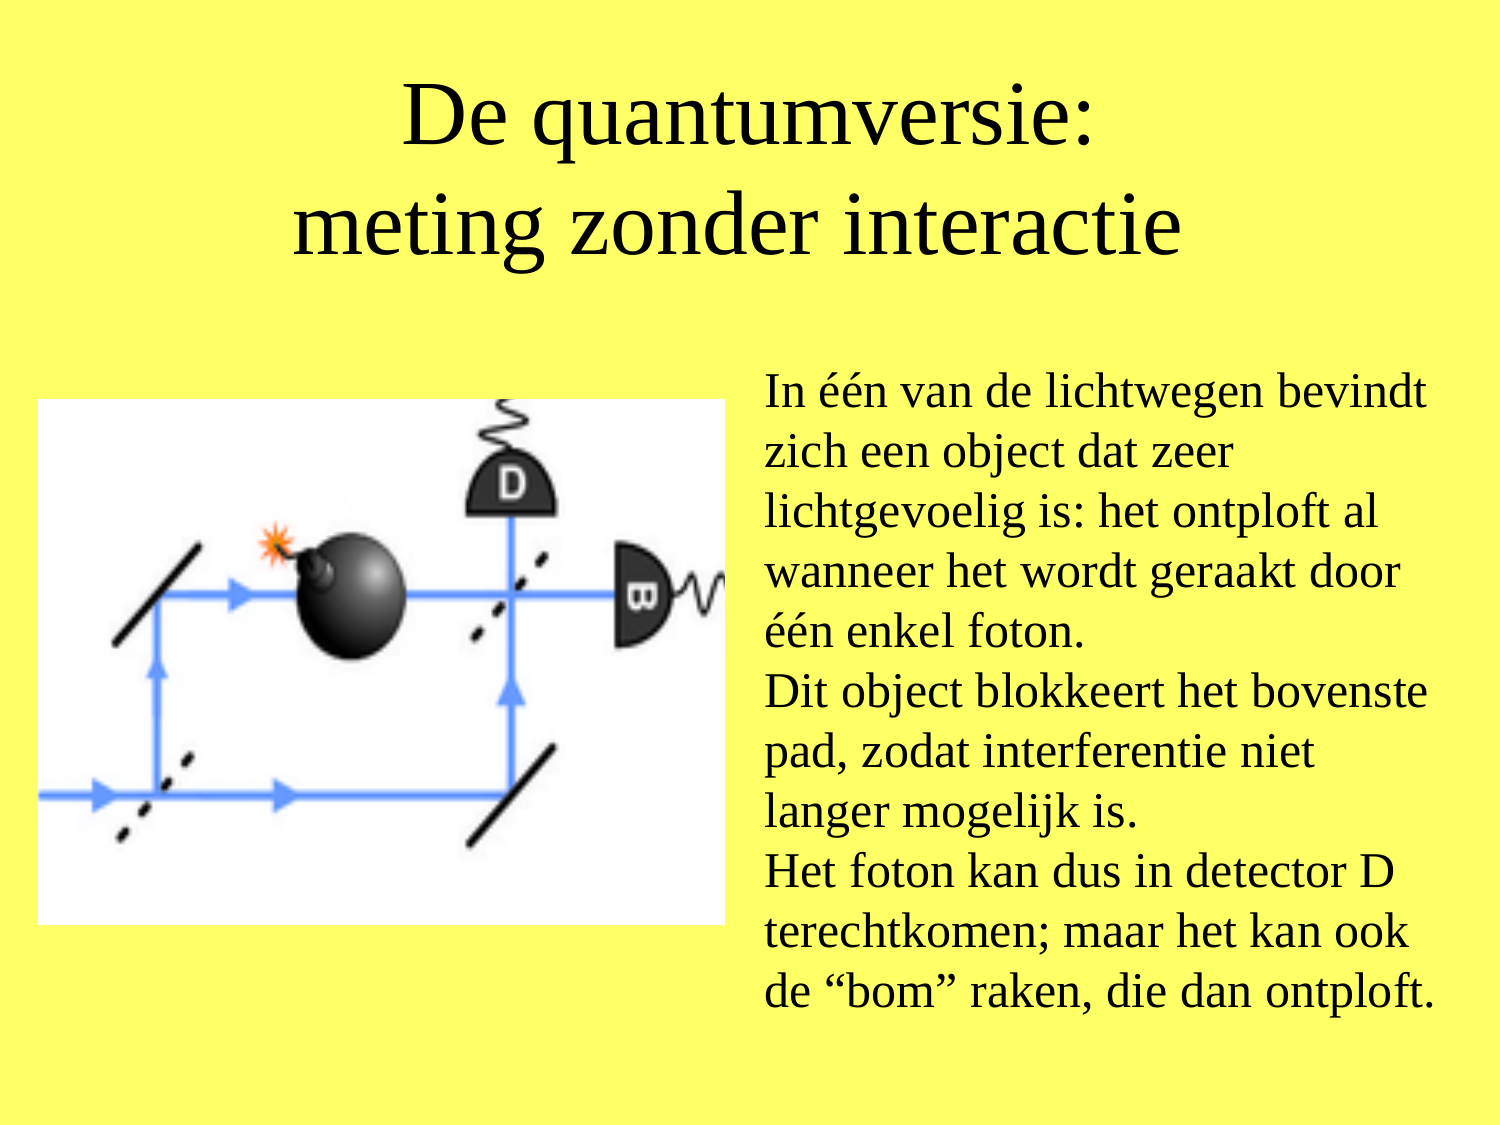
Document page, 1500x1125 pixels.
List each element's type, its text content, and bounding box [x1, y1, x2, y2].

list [37, 399, 726, 926]
text_box In één van de lichtwegen bevindt zich een object dat zeer lichtgevoelig is: het ontploft al wanneer het wordt geraakt door één enkel foton. Dit object blokkeert het bovenste pad, zodat interferentie niet langer mogelijk is. Het foton kan dus in detector D terechtkomen; maar het kan ook de “bom” raken, die dan ontploft. [750, 349, 1463, 1025]
title De quantumversie: meting zonder interactie [112, 37, 1388, 288]
